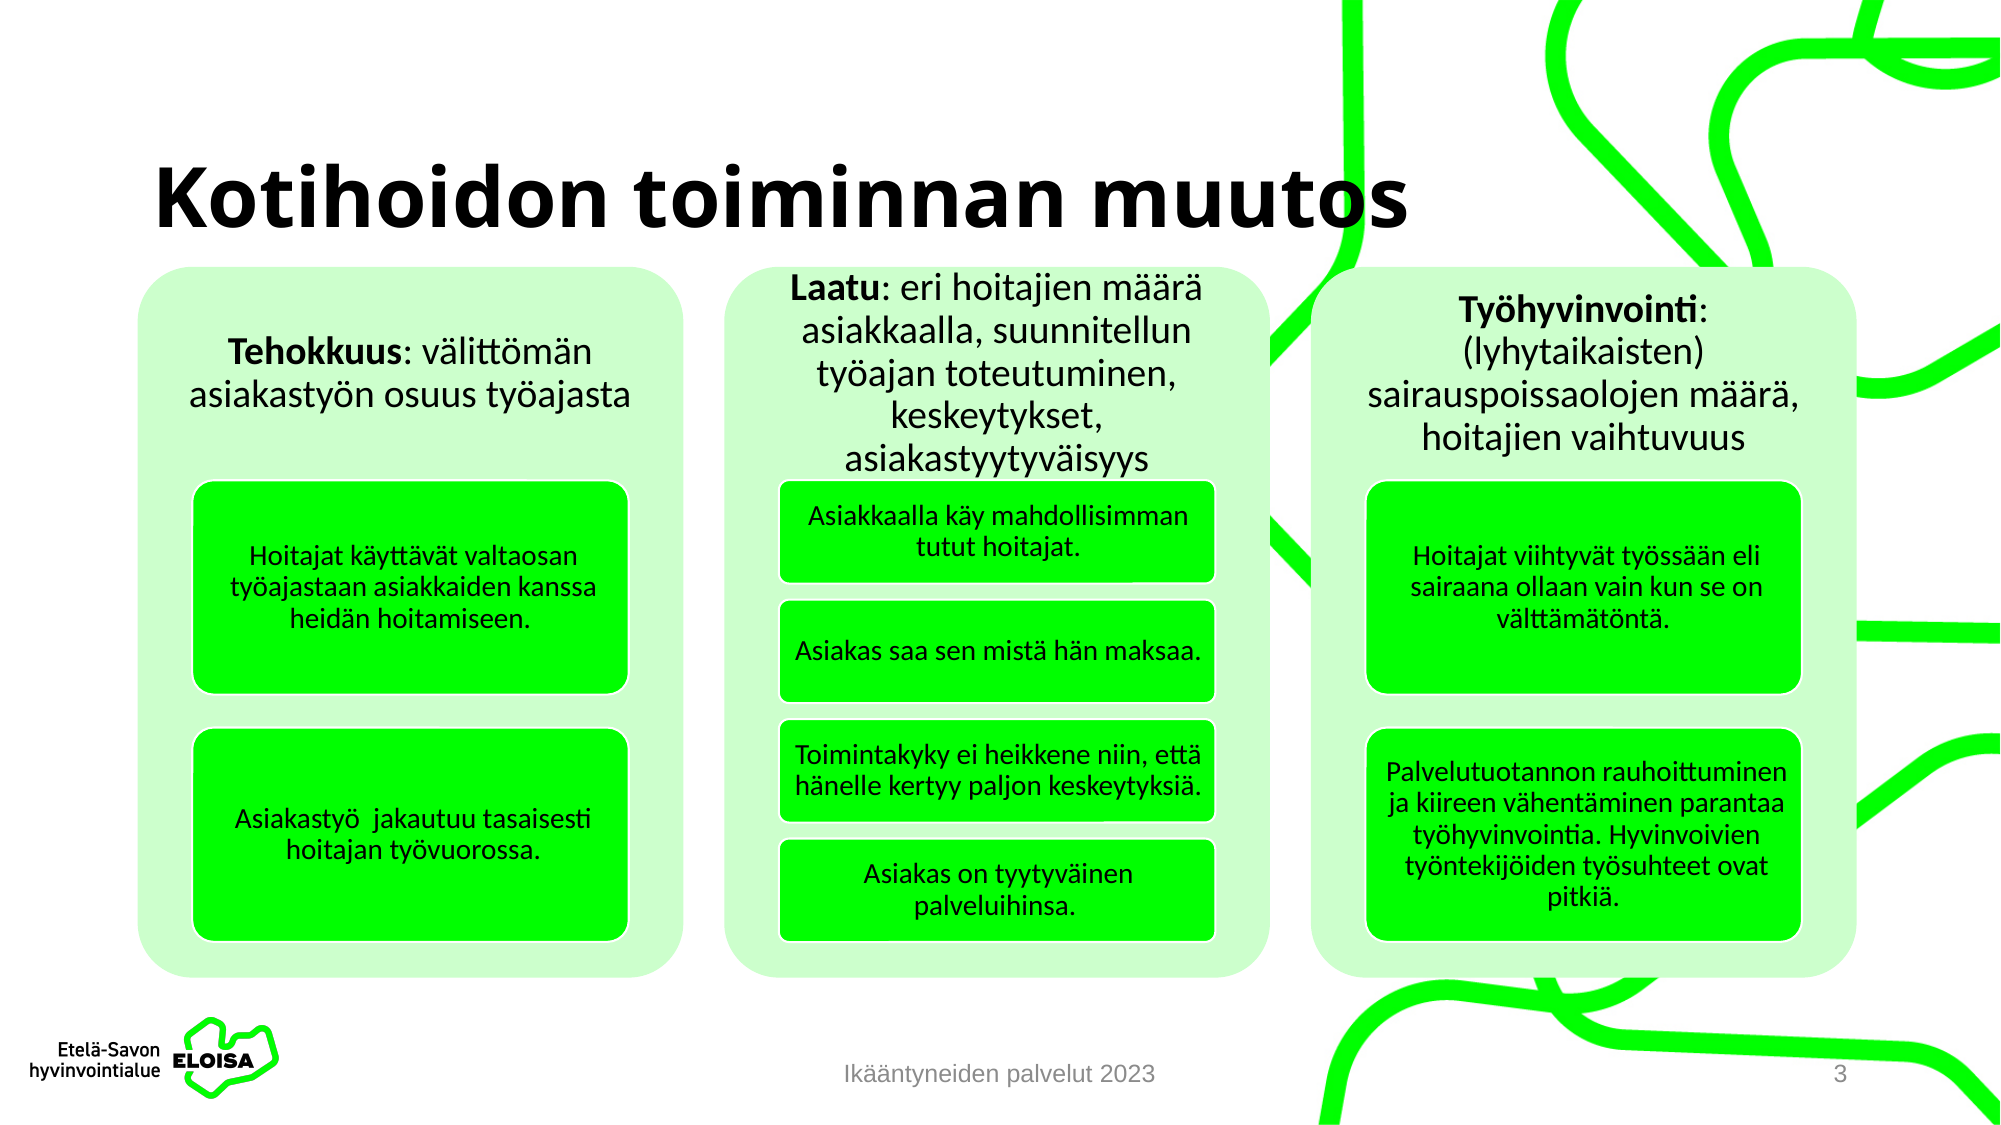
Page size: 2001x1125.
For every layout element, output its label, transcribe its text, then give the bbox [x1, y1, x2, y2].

slide_number 3 [1412, 1042, 1863, 1103]
picture [0, 0, 2001, 1125]
title Kotihoidon toiminnan muutos [137, 92, 1589, 266]
slide_number Ikääntyneiden palvelut 2023 [774, 1042, 1225, 1103]
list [137, 266, 1857, 978]
